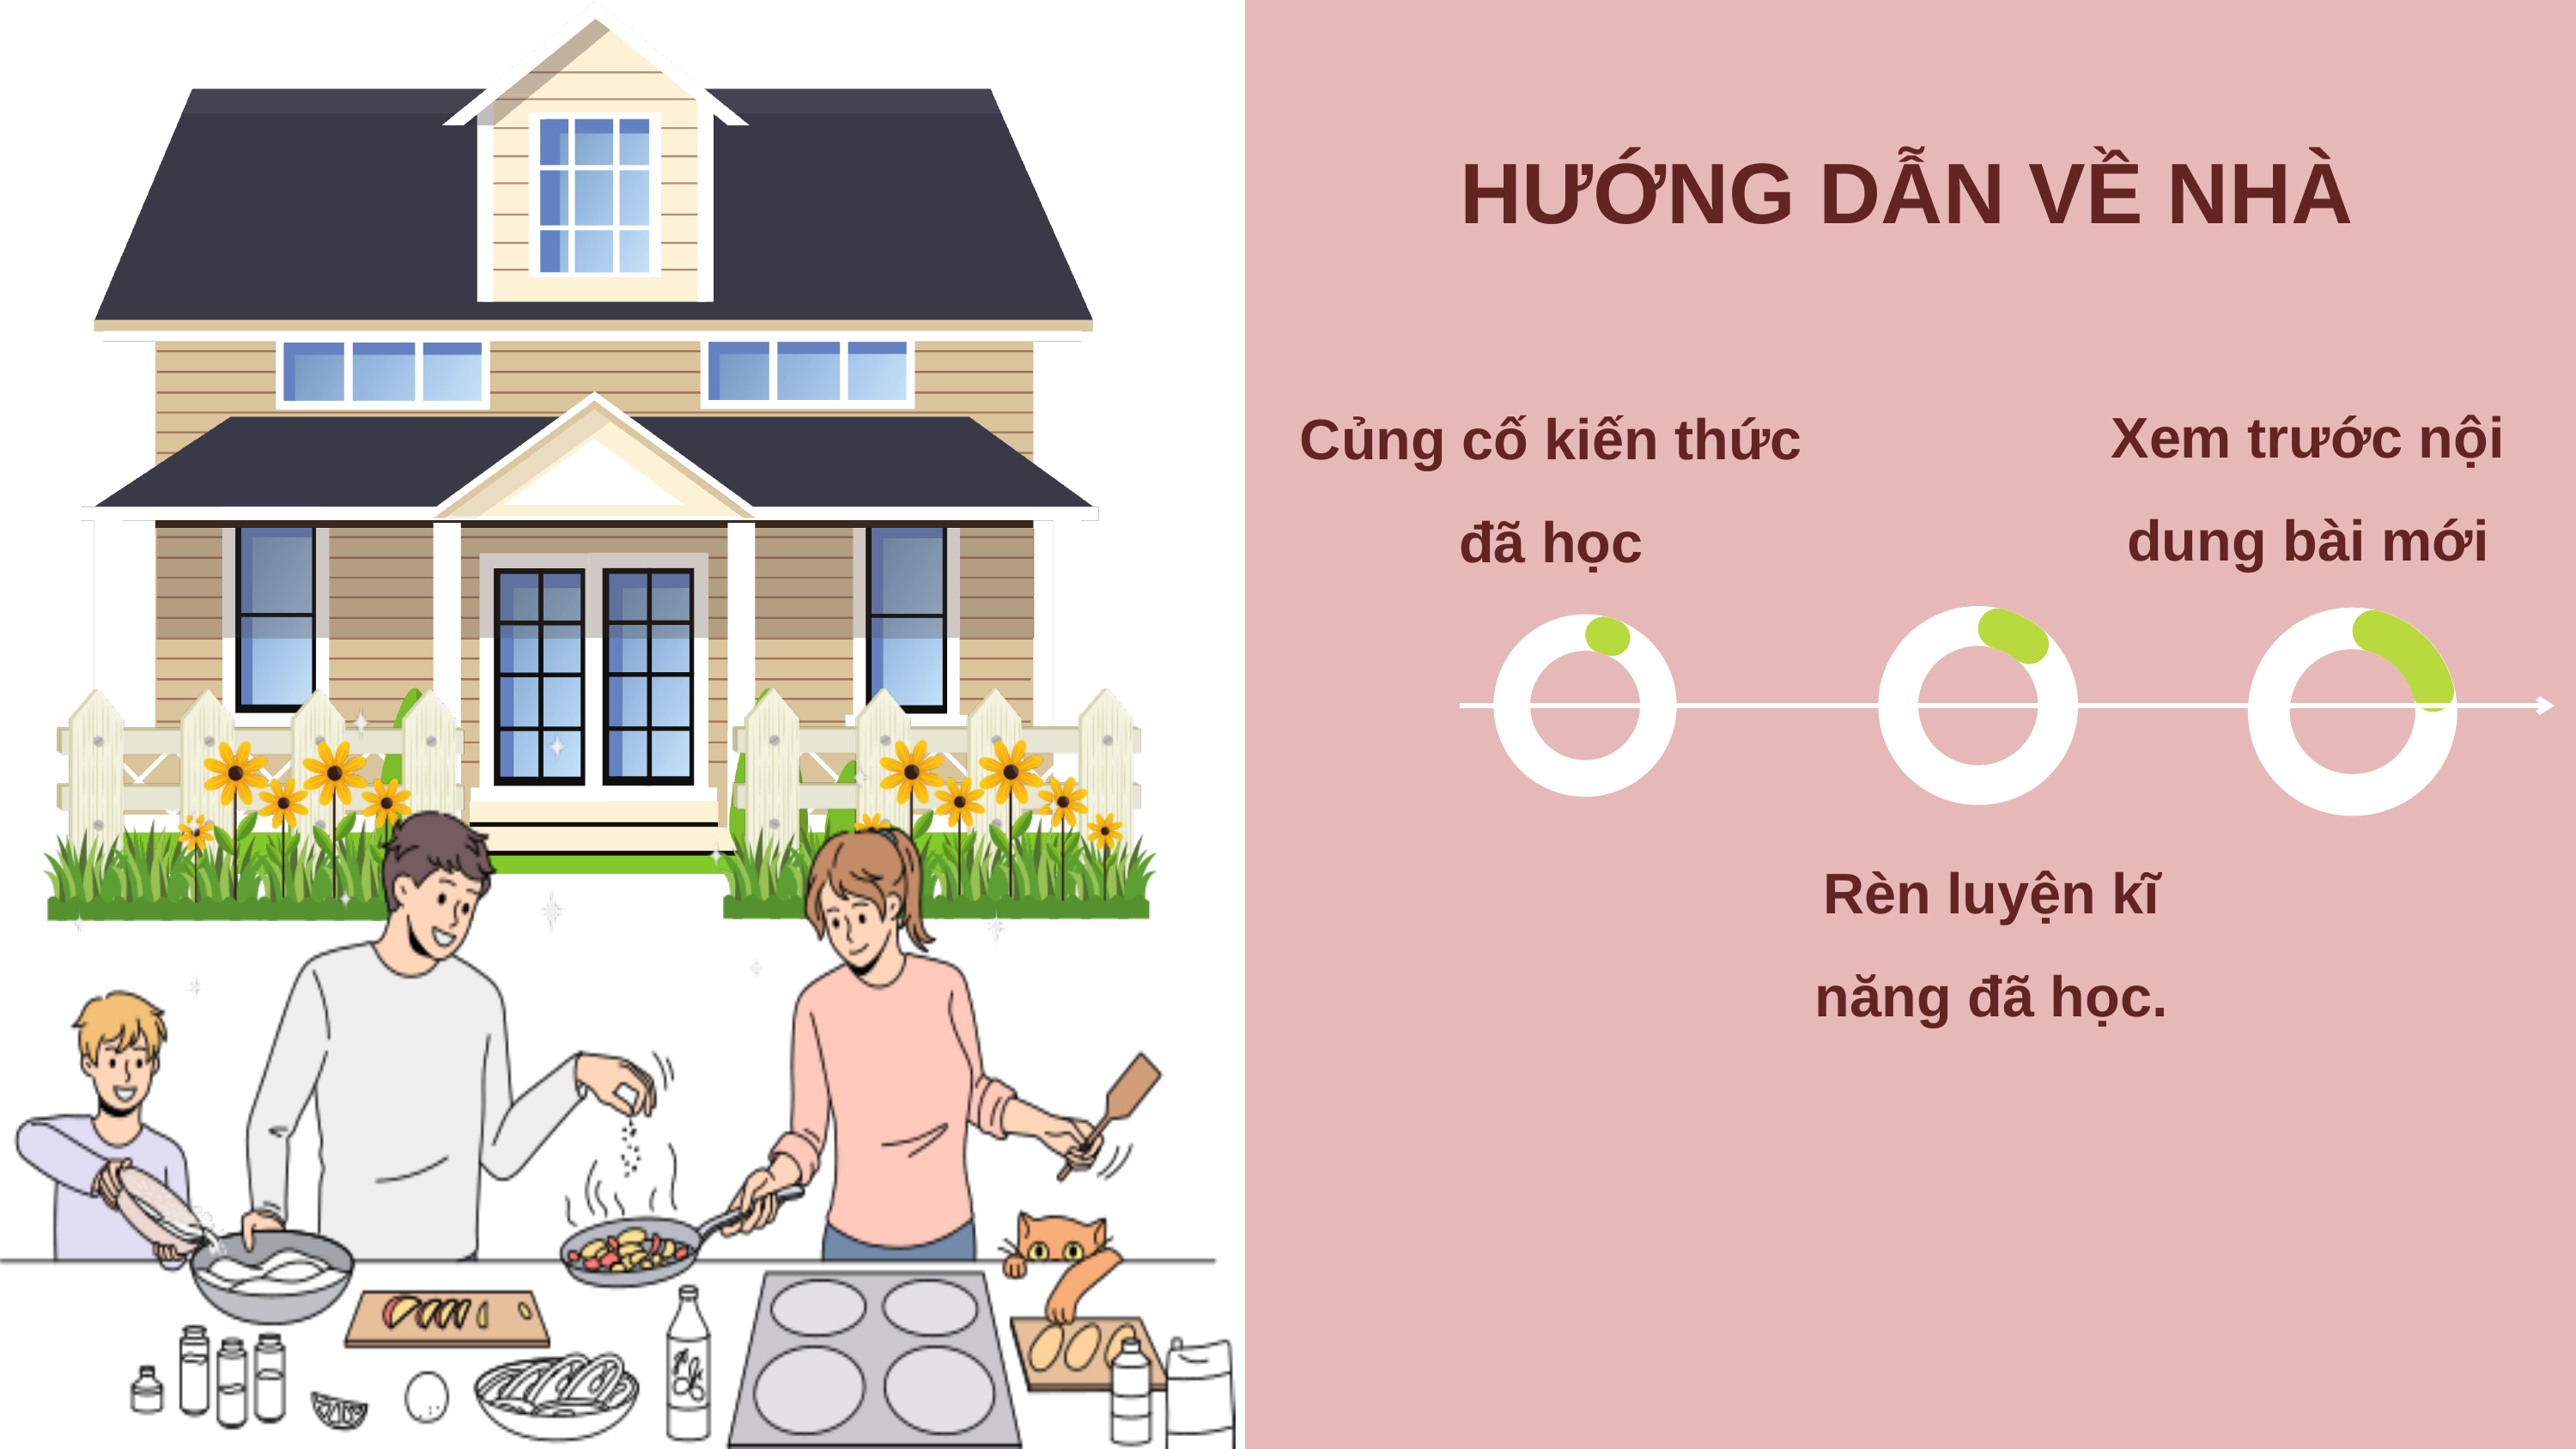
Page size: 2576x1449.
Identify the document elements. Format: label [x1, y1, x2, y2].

text_box [1493, 713, 1677, 797]
text_box [1493, 614, 1677, 705]
text_box [2248, 713, 2458, 816]
text_box [1244, 0, 2576, 1449]
text_box [1878, 605, 2078, 705]
picture [0, 1, 1236, 1449]
text_box [1878, 713, 2078, 806]
text_box [2248, 607, 2458, 705]
